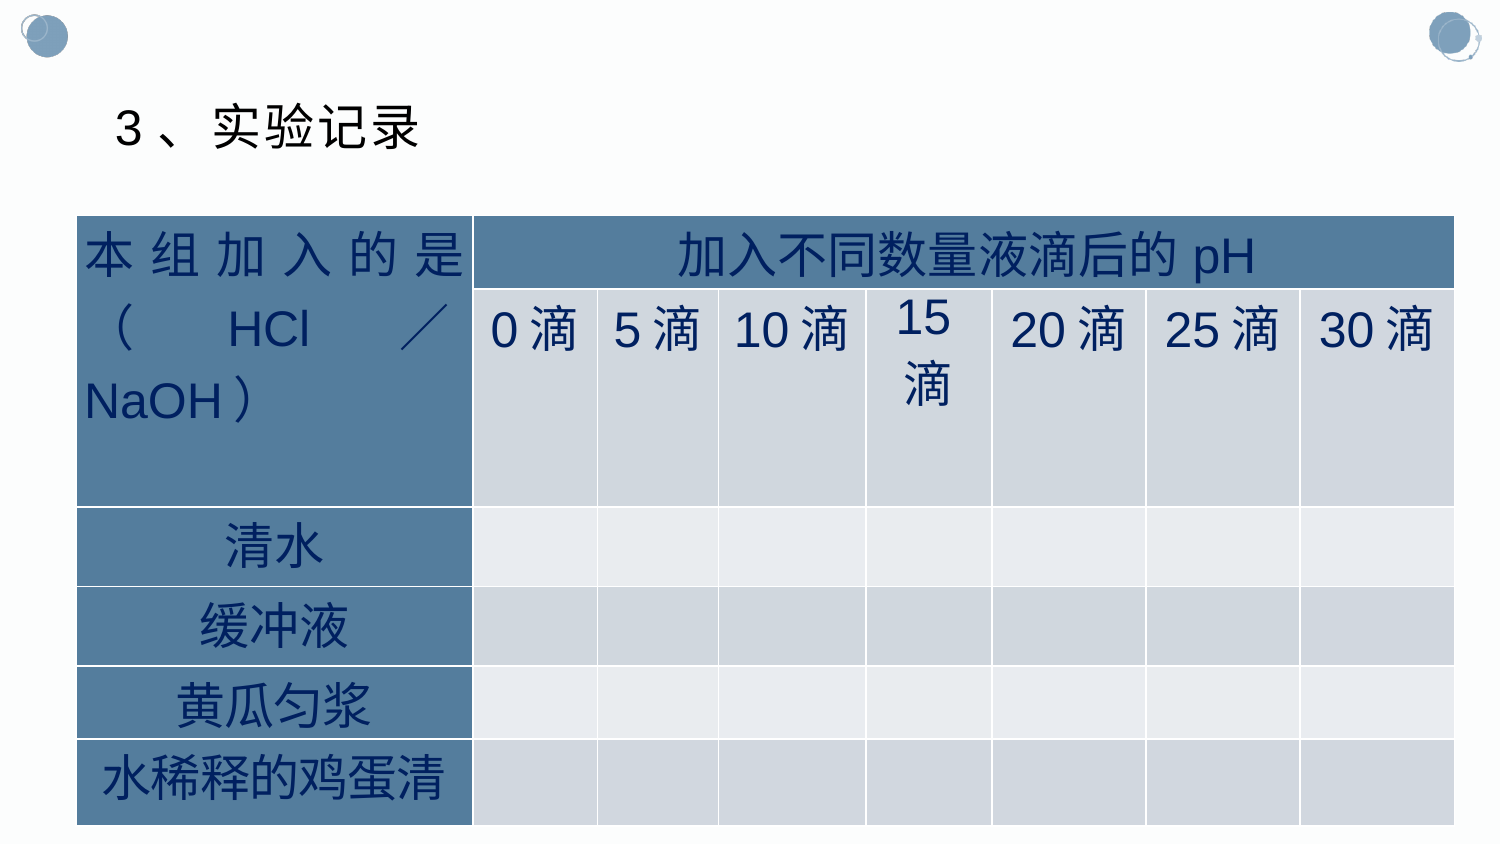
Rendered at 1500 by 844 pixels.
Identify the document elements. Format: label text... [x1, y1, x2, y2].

table_cell [1301, 740, 1454, 825]
table_cell [1301, 508, 1454, 586]
table_cell [719, 508, 865, 586]
list 3、实验记录 [100, 70, 1412, 192]
table_cell [474, 667, 597, 738]
table_cell [867, 508, 991, 586]
table_cell 5滴 [598, 290, 718, 506]
table_cell [598, 740, 718, 825]
table_cell 缓冲液 [77, 587, 472, 665]
table_cell [1147, 508, 1299, 586]
table_cell [993, 667, 1145, 738]
table_cell [993, 740, 1145, 825]
table_cell [1301, 667, 1454, 738]
table_cell [598, 508, 718, 586]
table_cell [598, 587, 718, 665]
table_header 加入不同数量液滴后的pH [474, 216, 1454, 288]
table_cell [719, 667, 865, 738]
picture [1411, 0, 1500, 73]
table_cell 清水 [77, 508, 472, 586]
table_cell [993, 587, 1145, 665]
table_cell 15滴 [867, 290, 991, 506]
table_cell [474, 508, 597, 586]
table_cell [1301, 587, 1454, 665]
table_cell [598, 667, 718, 738]
picture [0, 0, 89, 73]
table_cell [474, 740, 597, 825]
table_cell [1147, 740, 1299, 825]
table_cell 水稀释的鸡蛋清 [77, 740, 472, 825]
table_cell [867, 667, 991, 738]
table_cell [1147, 667, 1299, 738]
table_cell [719, 587, 865, 665]
table_cell 10滴 [719, 290, 865, 506]
table_cell 25滴 [1147, 290, 1299, 506]
table_header 本组加入的是（HCl／NaOH） [77, 216, 472, 506]
table_cell 20滴 [993, 290, 1145, 506]
table_cell [1147, 587, 1299, 665]
table_cell [474, 587, 597, 665]
table_cell [993, 508, 1145, 586]
table_cell [867, 587, 991, 665]
table_cell [719, 740, 865, 825]
table_cell 黄瓜匀浆 [77, 667, 472, 738]
table_cell [867, 740, 991, 825]
table_cell 0滴 [474, 290, 597, 506]
table_cell 30滴 [1301, 290, 1454, 506]
